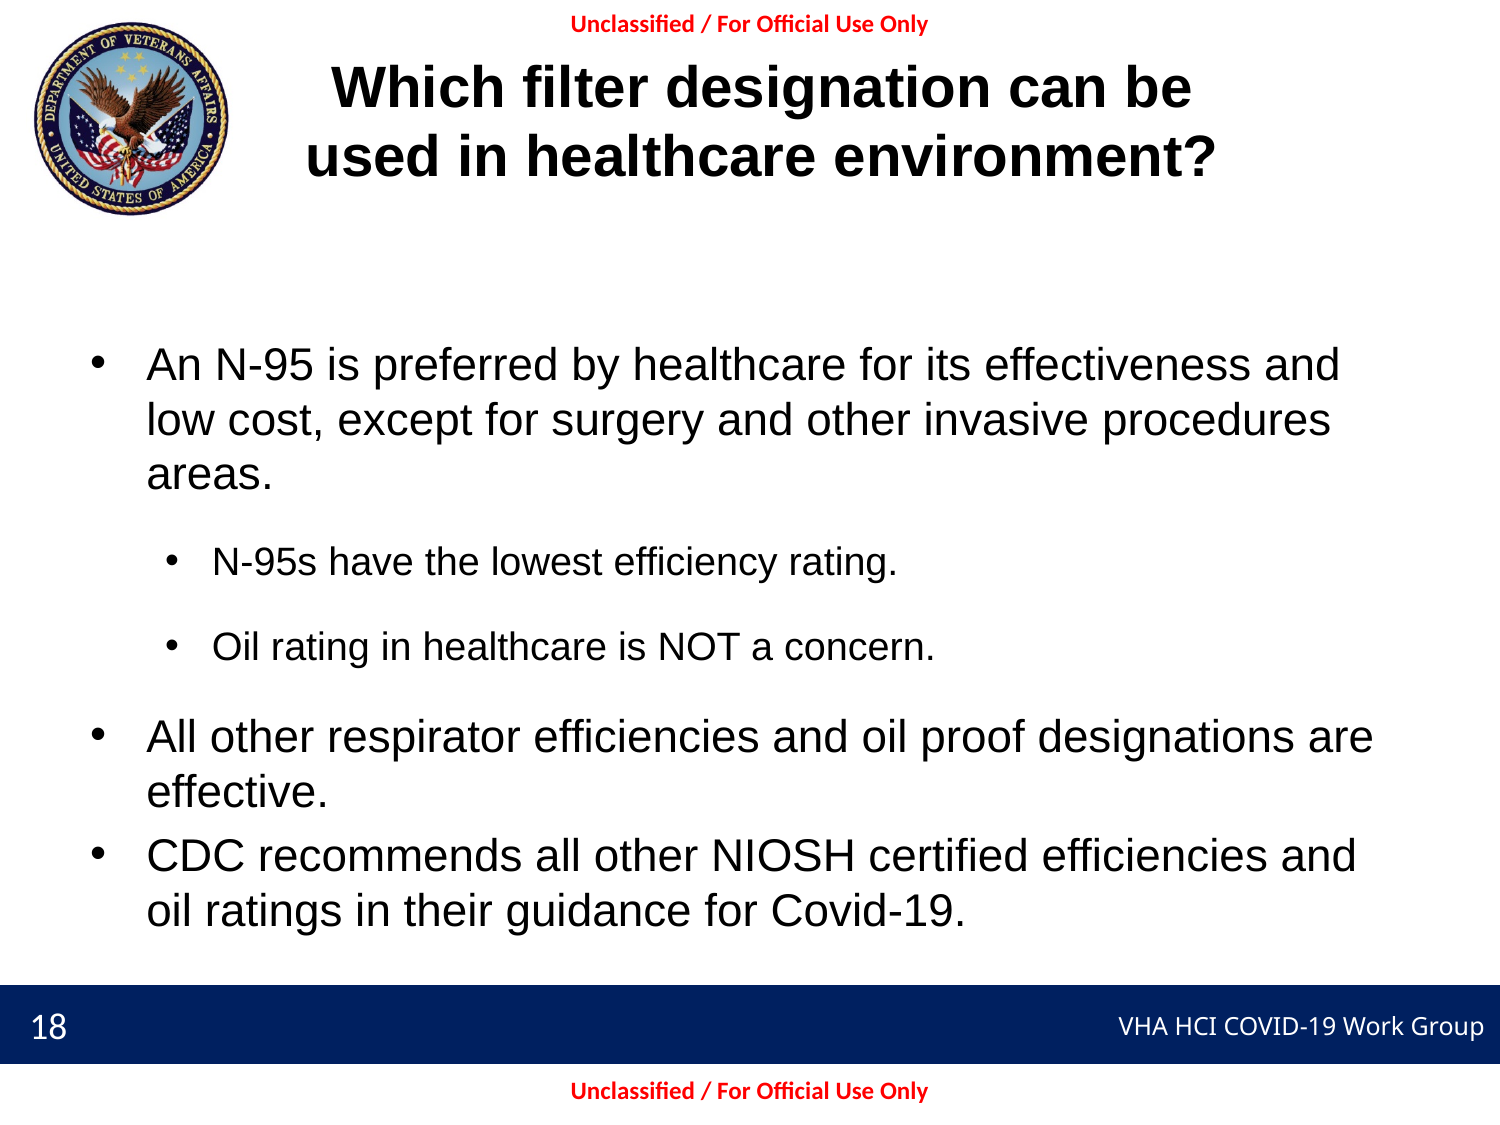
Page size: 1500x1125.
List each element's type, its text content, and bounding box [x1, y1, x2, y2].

list An N-95 is preferred by healthcare for its effectiveness and low cost, except for surgery and other invasive procedures areas. N-95s have the lowest efficiency rating. Oil rating in healthcare is NOT a concern. All other respirator efficiencies and oil proof designations are effective. CDC recommends all other NIOSH certified efficiencies and oil ratings in their guidance for Covid-19. [75, 262, 1425, 1005]
text_box [112, 725, 1388, 945]
title Which filter designation can be used in healthcare environment? [249, 24, 1275, 213]
picture [24, 12, 238, 225]
